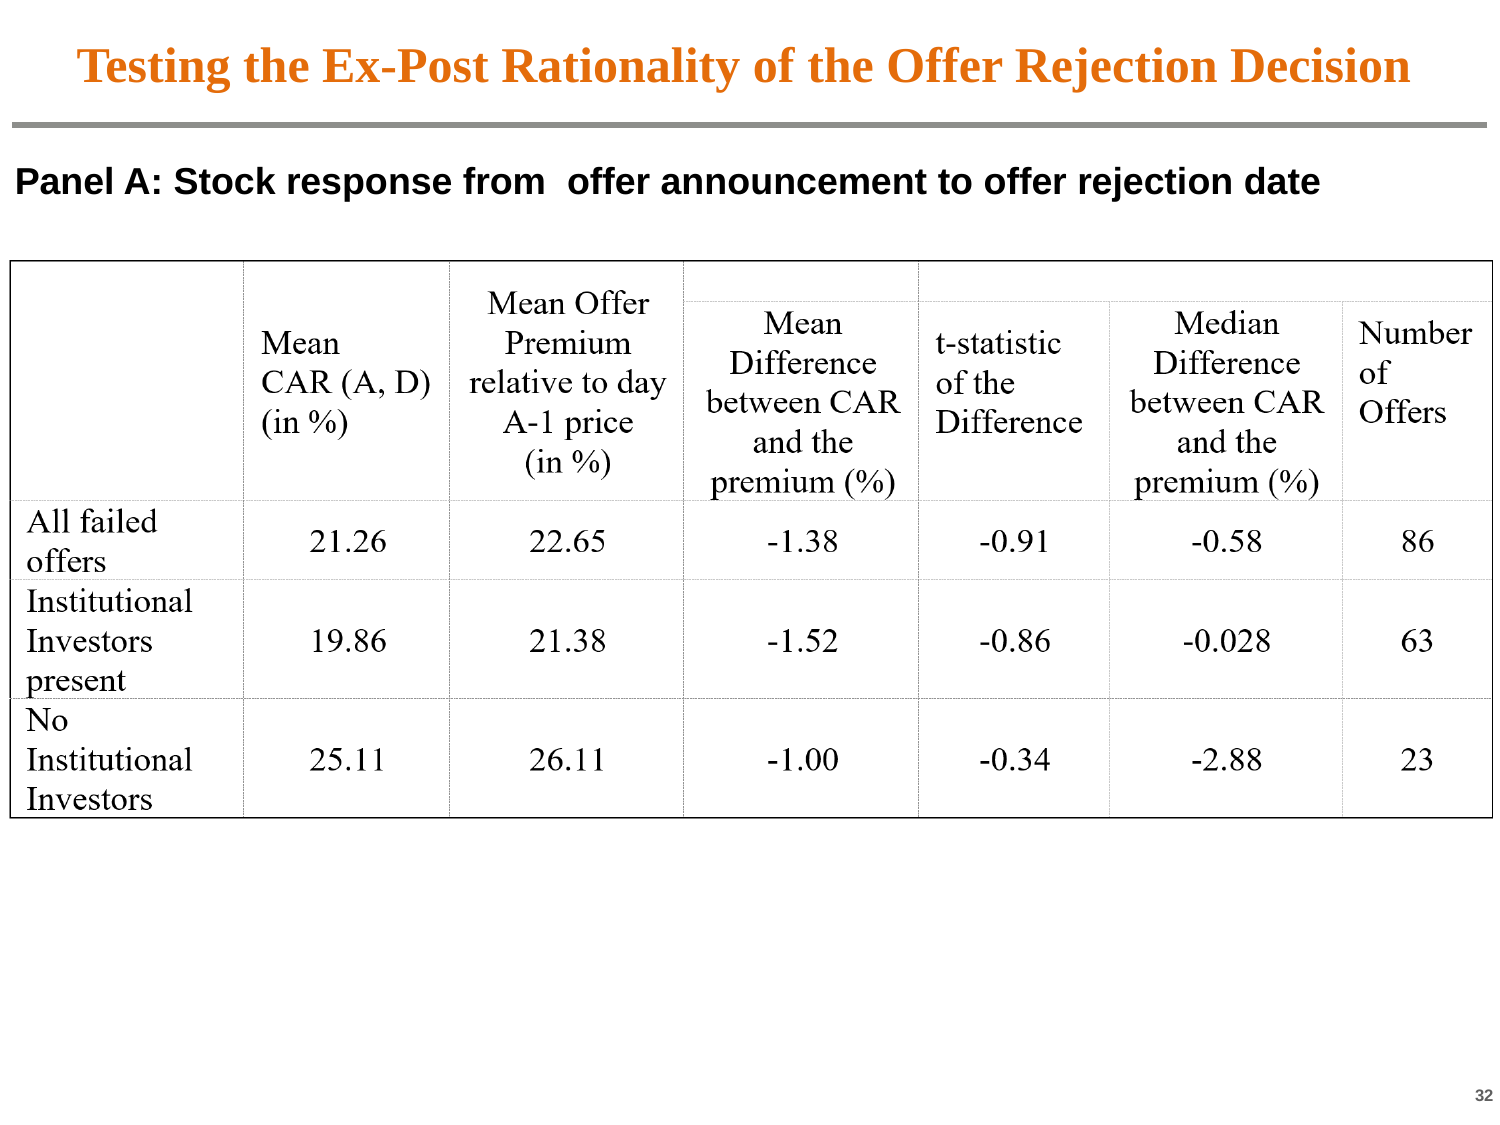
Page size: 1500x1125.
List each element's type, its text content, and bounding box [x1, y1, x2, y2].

list Panel A: Stock response from offer announcement to offer rejection date [0, 126, 1447, 205]
text_box Testing the Ex-Post Rationality of the Offer Rejection Decision [0, 24, 1488, 100]
picture [8, 257, 1496, 820]
